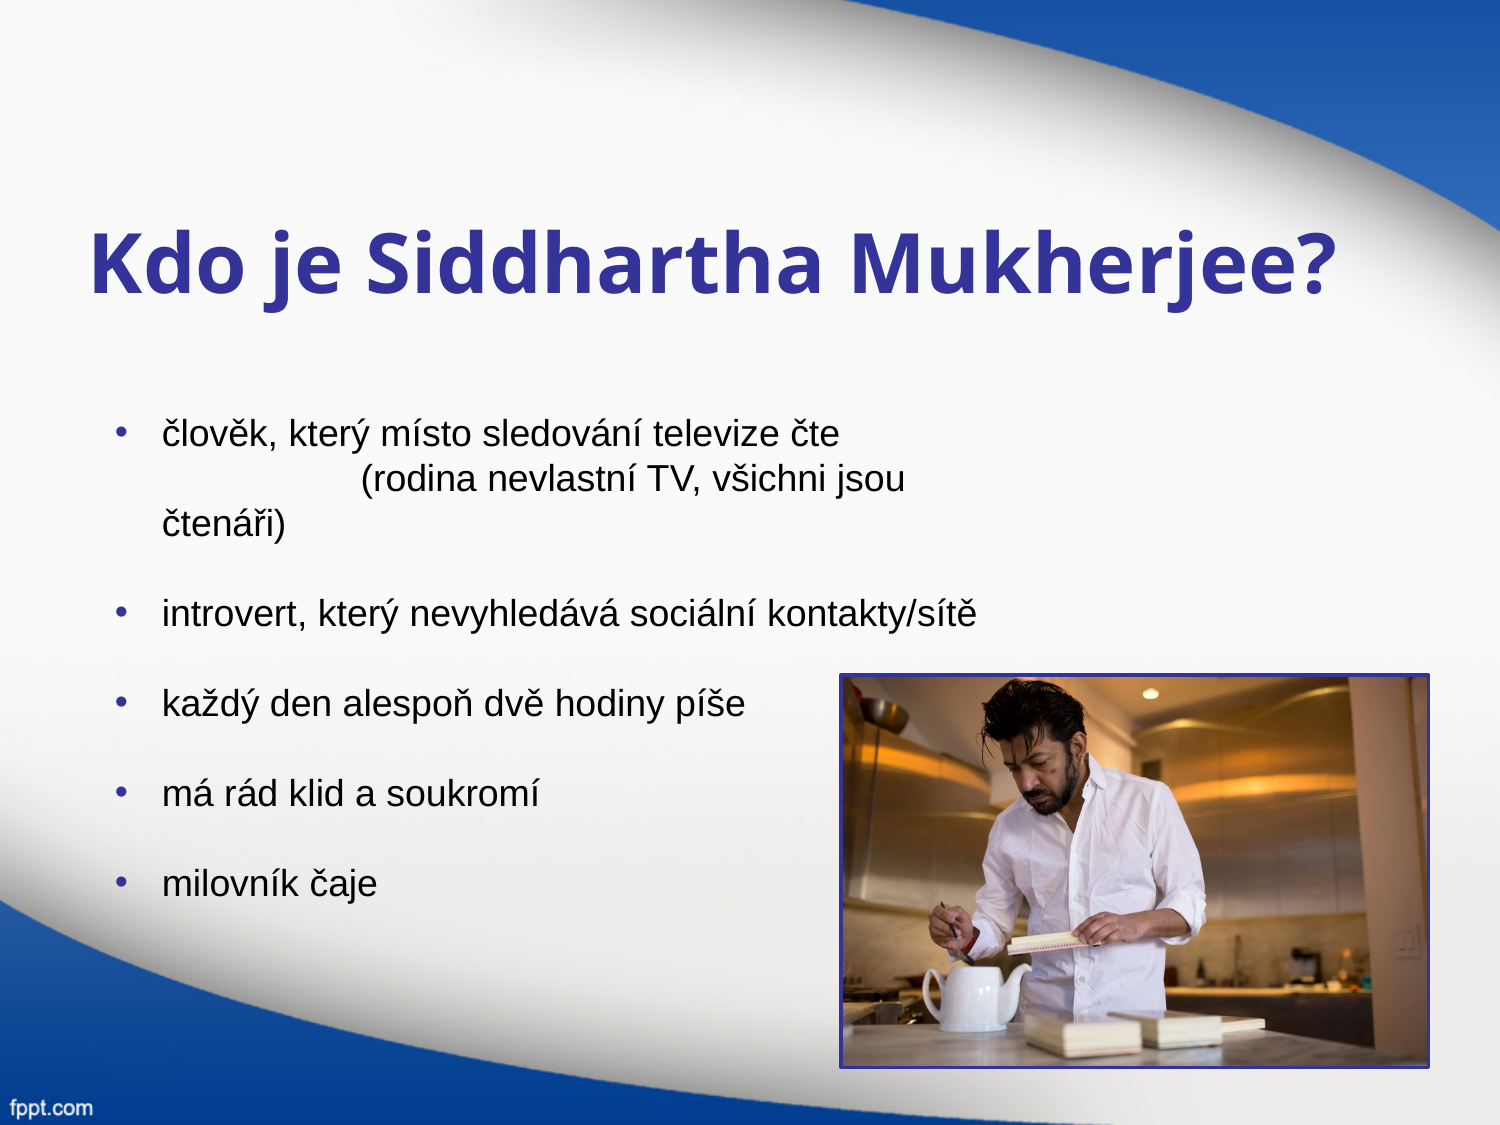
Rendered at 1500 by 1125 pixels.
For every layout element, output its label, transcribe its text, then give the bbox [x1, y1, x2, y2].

text_box člověk, který místo sledování televize čte (rodina nevlastní TV, všichni jsou čtenáři) introvert, který nevyhledává sociální kontakty/sítě každý den alespoň dvě hodiny píše má rád klid a soukromí milovník čaje [100, 401, 998, 912]
picture [0, 0, 1500, 1125]
title Kdo je Siddhartha Mukherjee? [72, 160, 1428, 360]
